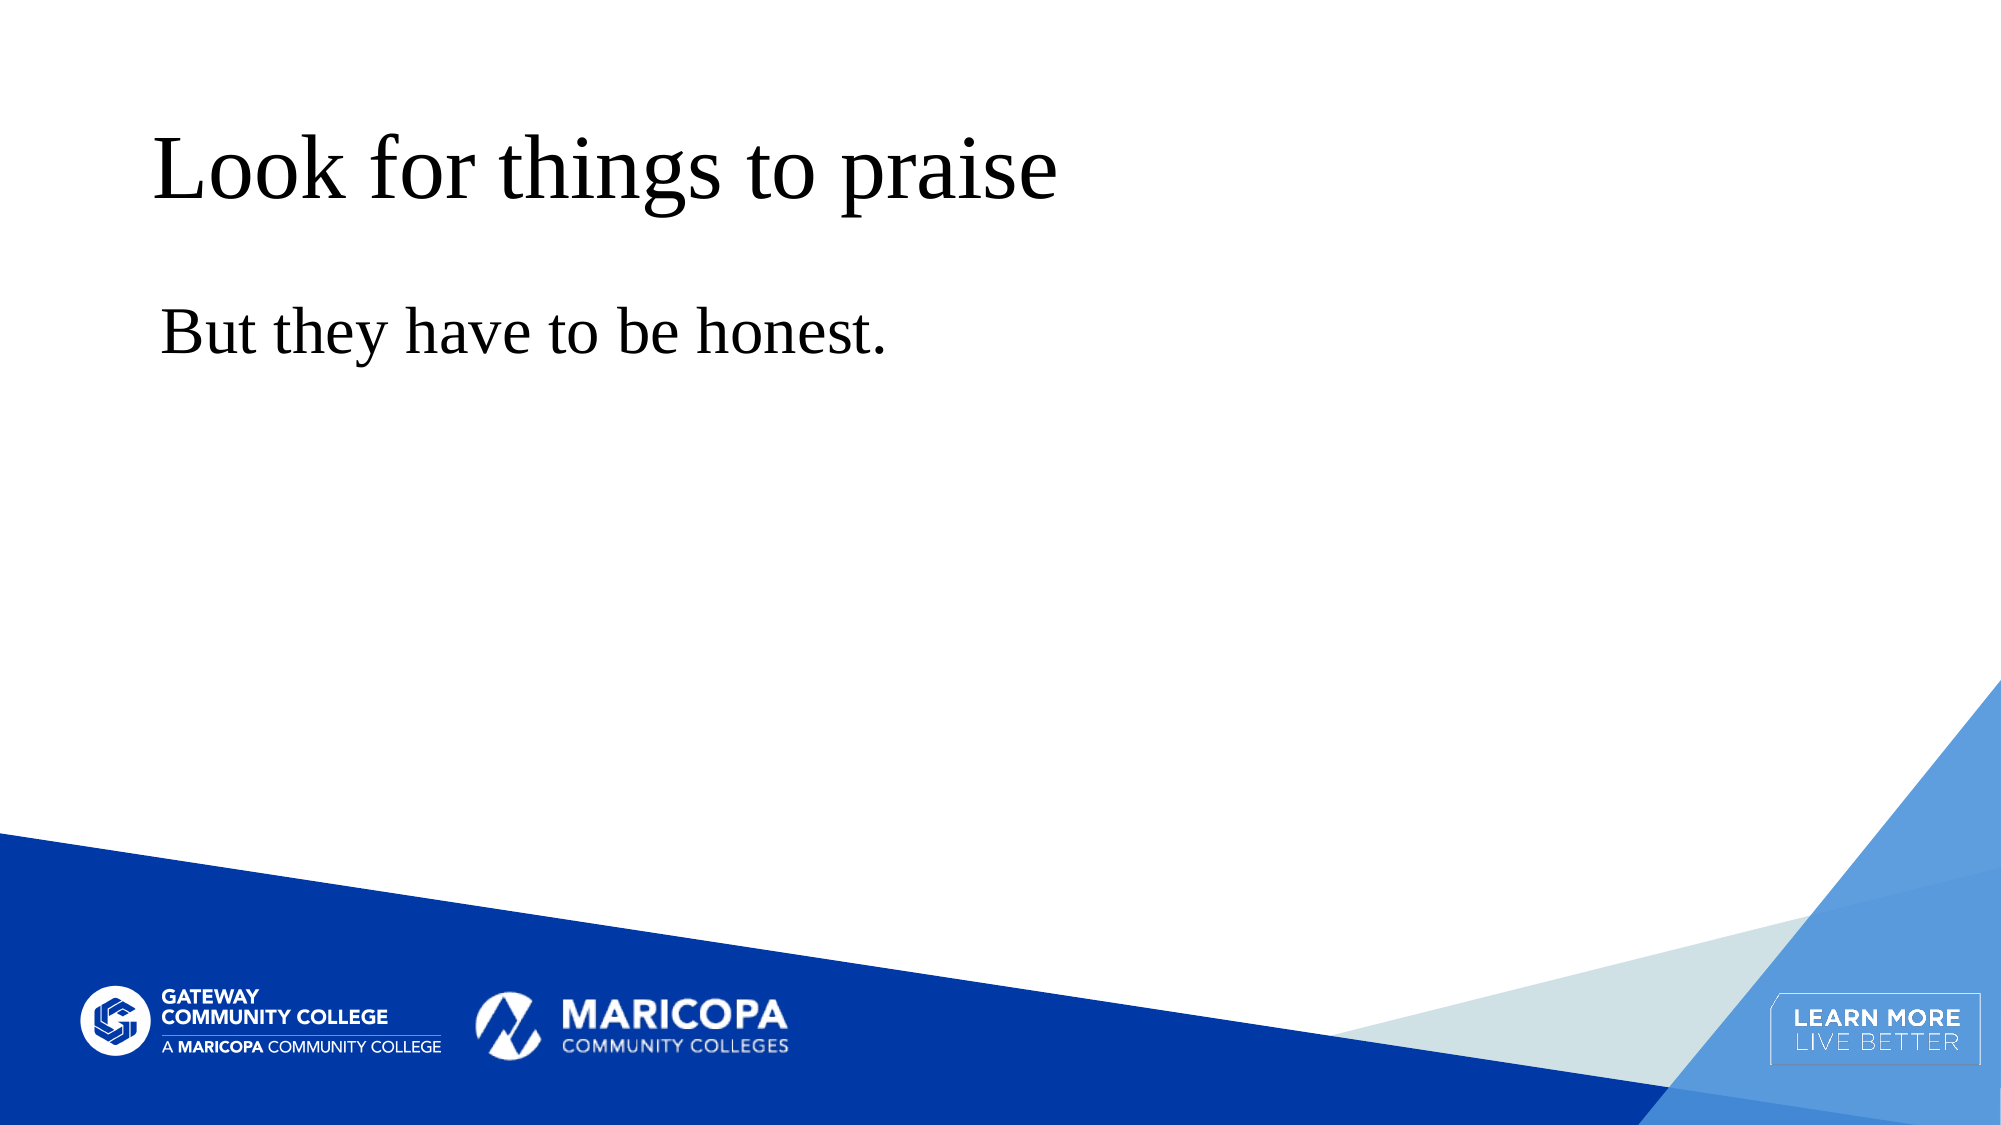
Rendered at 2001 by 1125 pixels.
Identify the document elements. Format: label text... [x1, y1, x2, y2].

picture [1766, 986, 1985, 1073]
list But they have to be honest. [137, 288, 1821, 1003]
title Look for things to praise [137, 59, 1863, 278]
picture [45, 877, 810, 1125]
